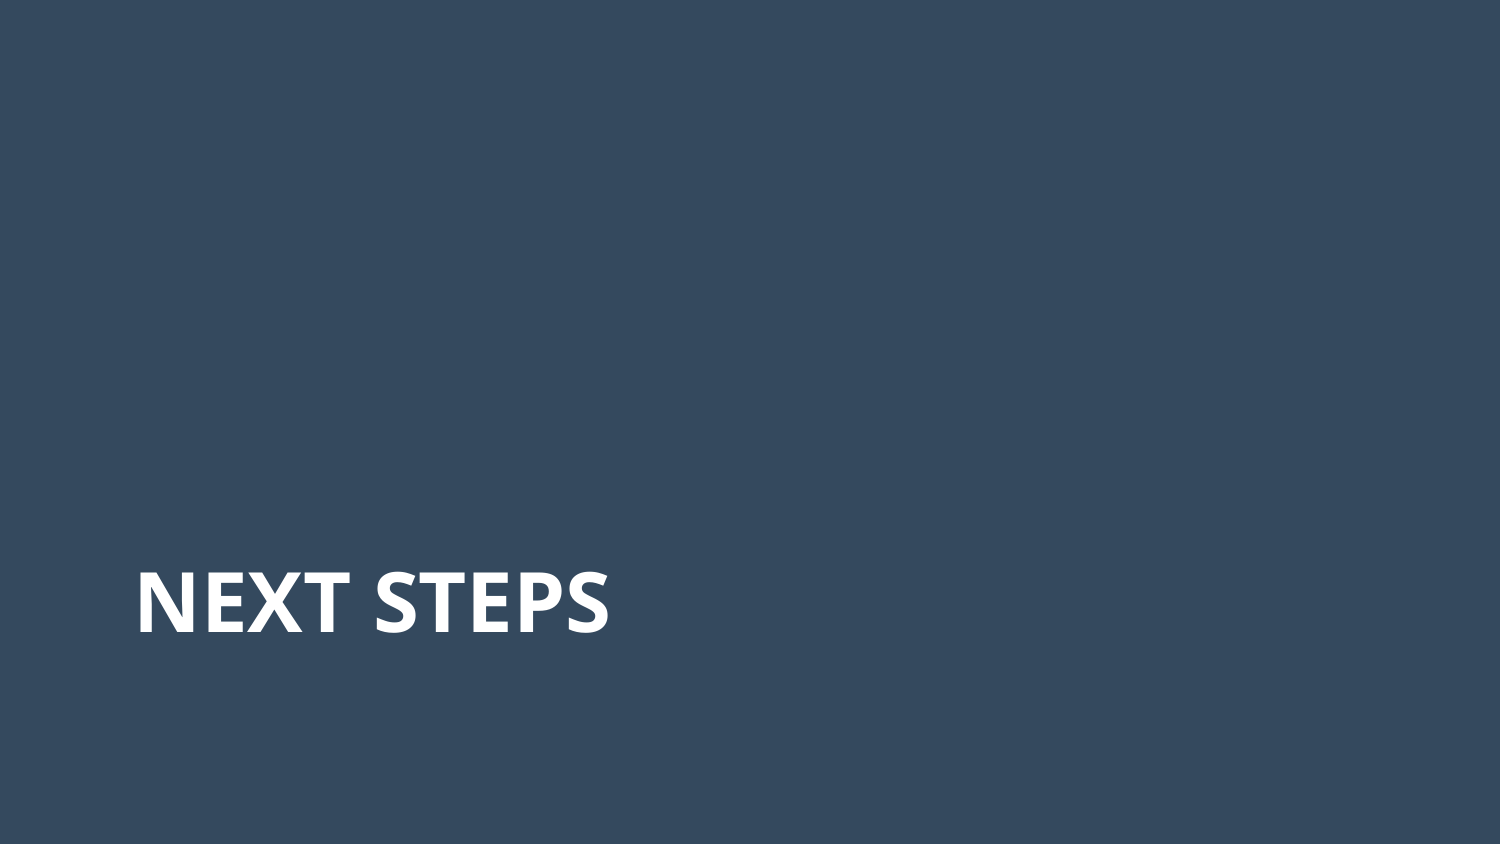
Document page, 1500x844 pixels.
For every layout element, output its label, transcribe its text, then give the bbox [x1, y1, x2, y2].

title NEXT STEPS [118, 542, 1394, 710]
